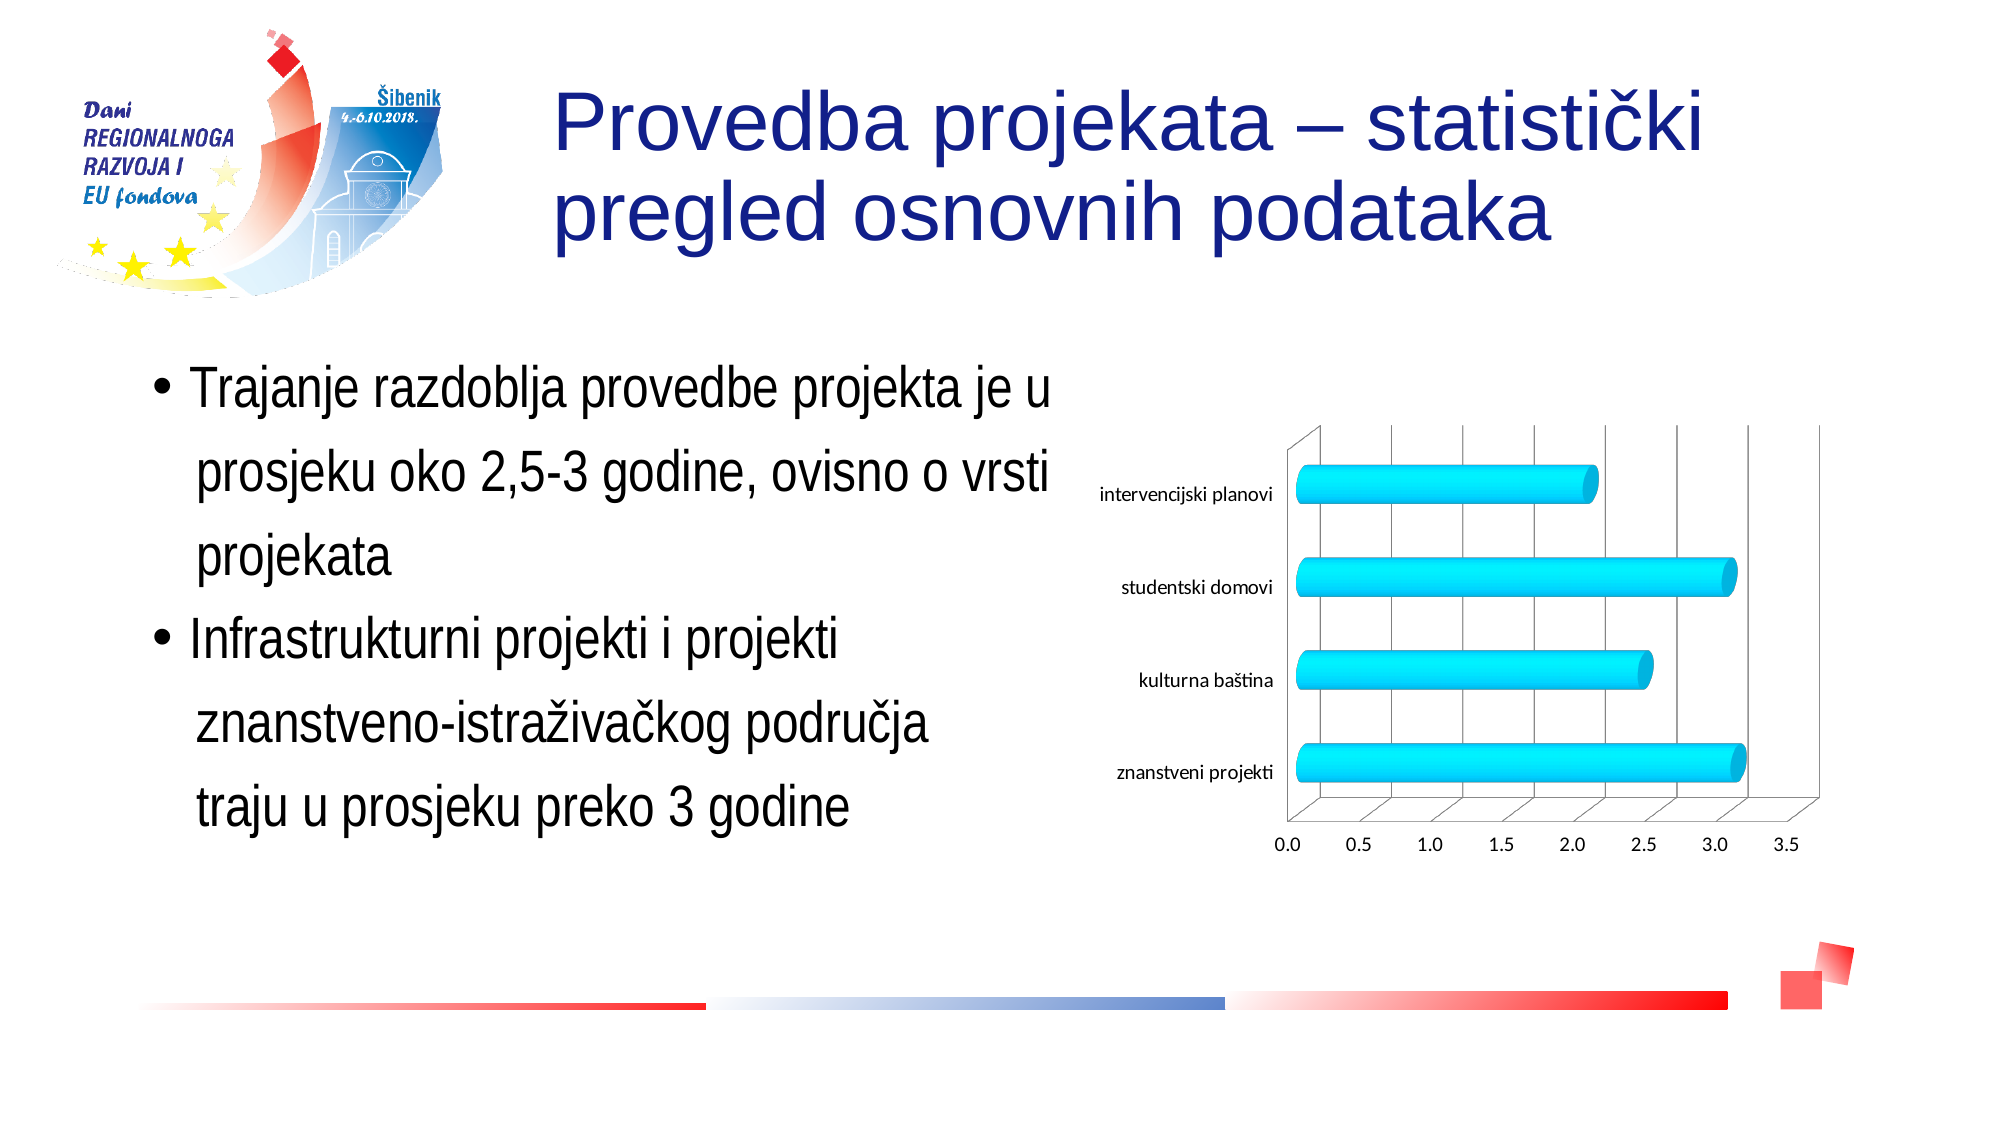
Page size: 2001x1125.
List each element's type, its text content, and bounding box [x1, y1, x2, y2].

text_box Trajanje razdoblja provedbe projekta je u prosjeku oko 2,5-3 godine, ovisno o vrsti projekata Infrastrukturni projekti i projekti znanstveno-istraživačkog područja traju u prosjeku preko 3 godine [137, 349, 1863, 932]
title Provedba projekata – statistički pregled osnovnih podataka [537, 59, 1863, 278]
chart [1084, 415, 1835, 866]
picture [0, 0, 498, 332]
